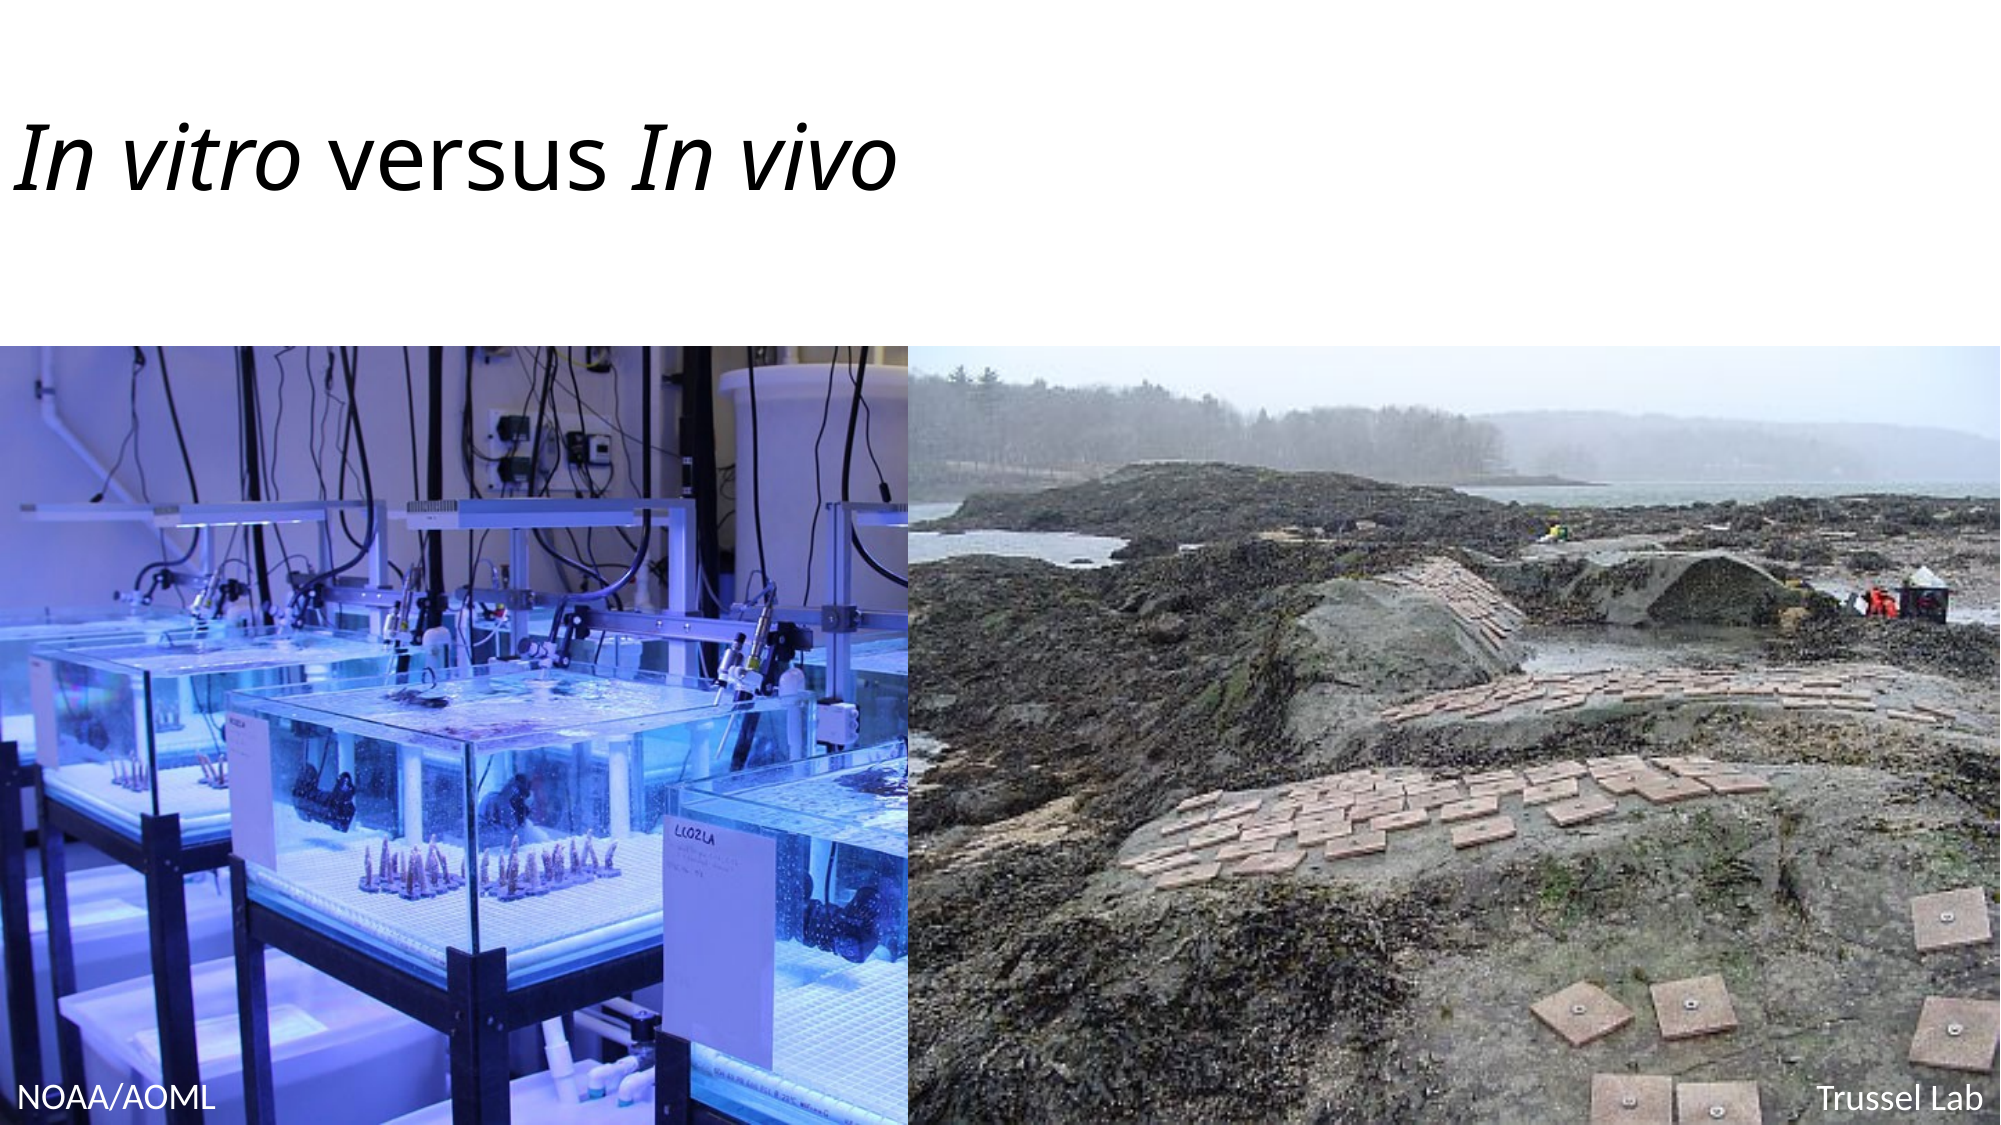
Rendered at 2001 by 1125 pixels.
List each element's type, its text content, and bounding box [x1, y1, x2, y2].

picture [0, 346, 2000, 1125]
title In vitro versus In vivo [0, 52, 1725, 270]
